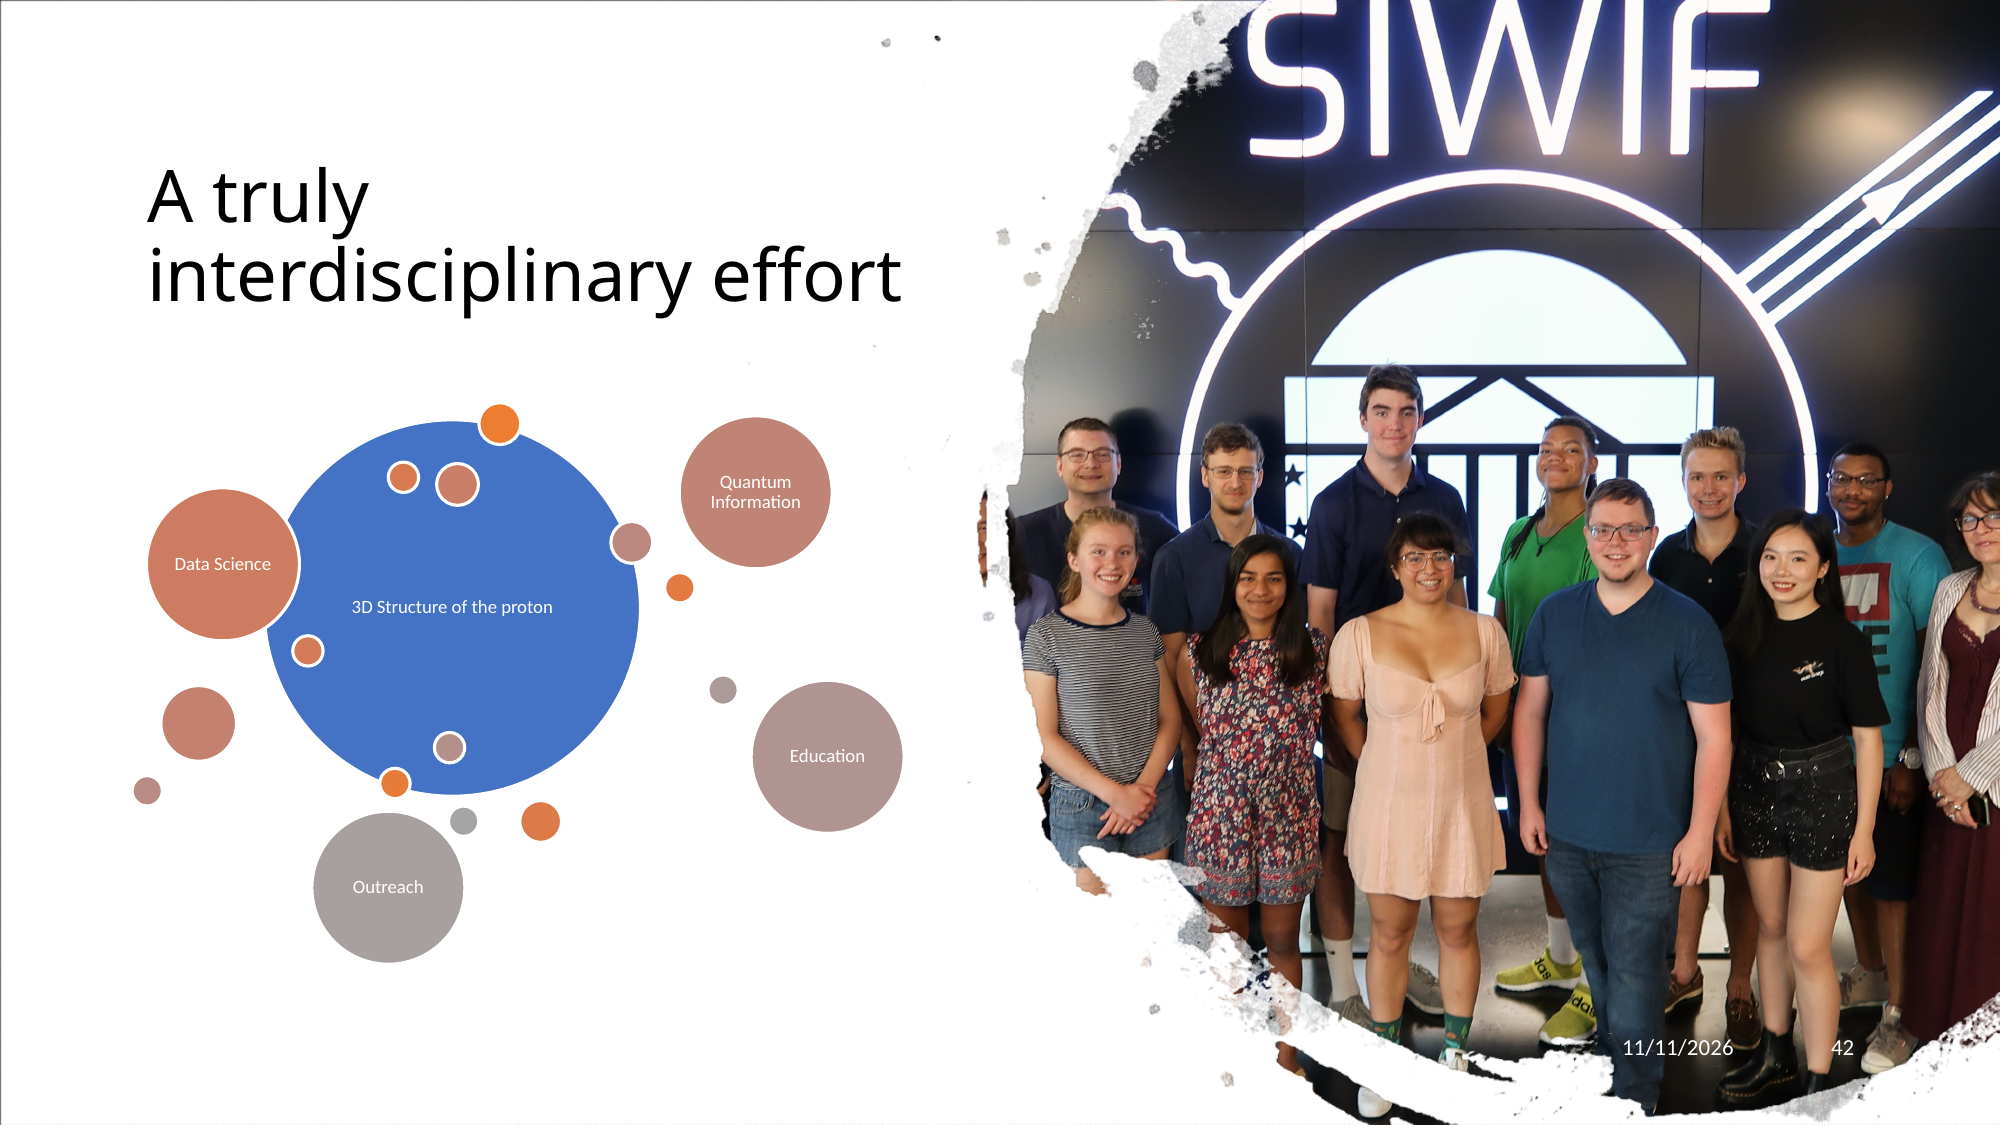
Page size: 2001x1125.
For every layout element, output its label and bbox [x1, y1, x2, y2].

picture [0, 0, 2000, 1125]
text_box [131, 372, 905, 995]
